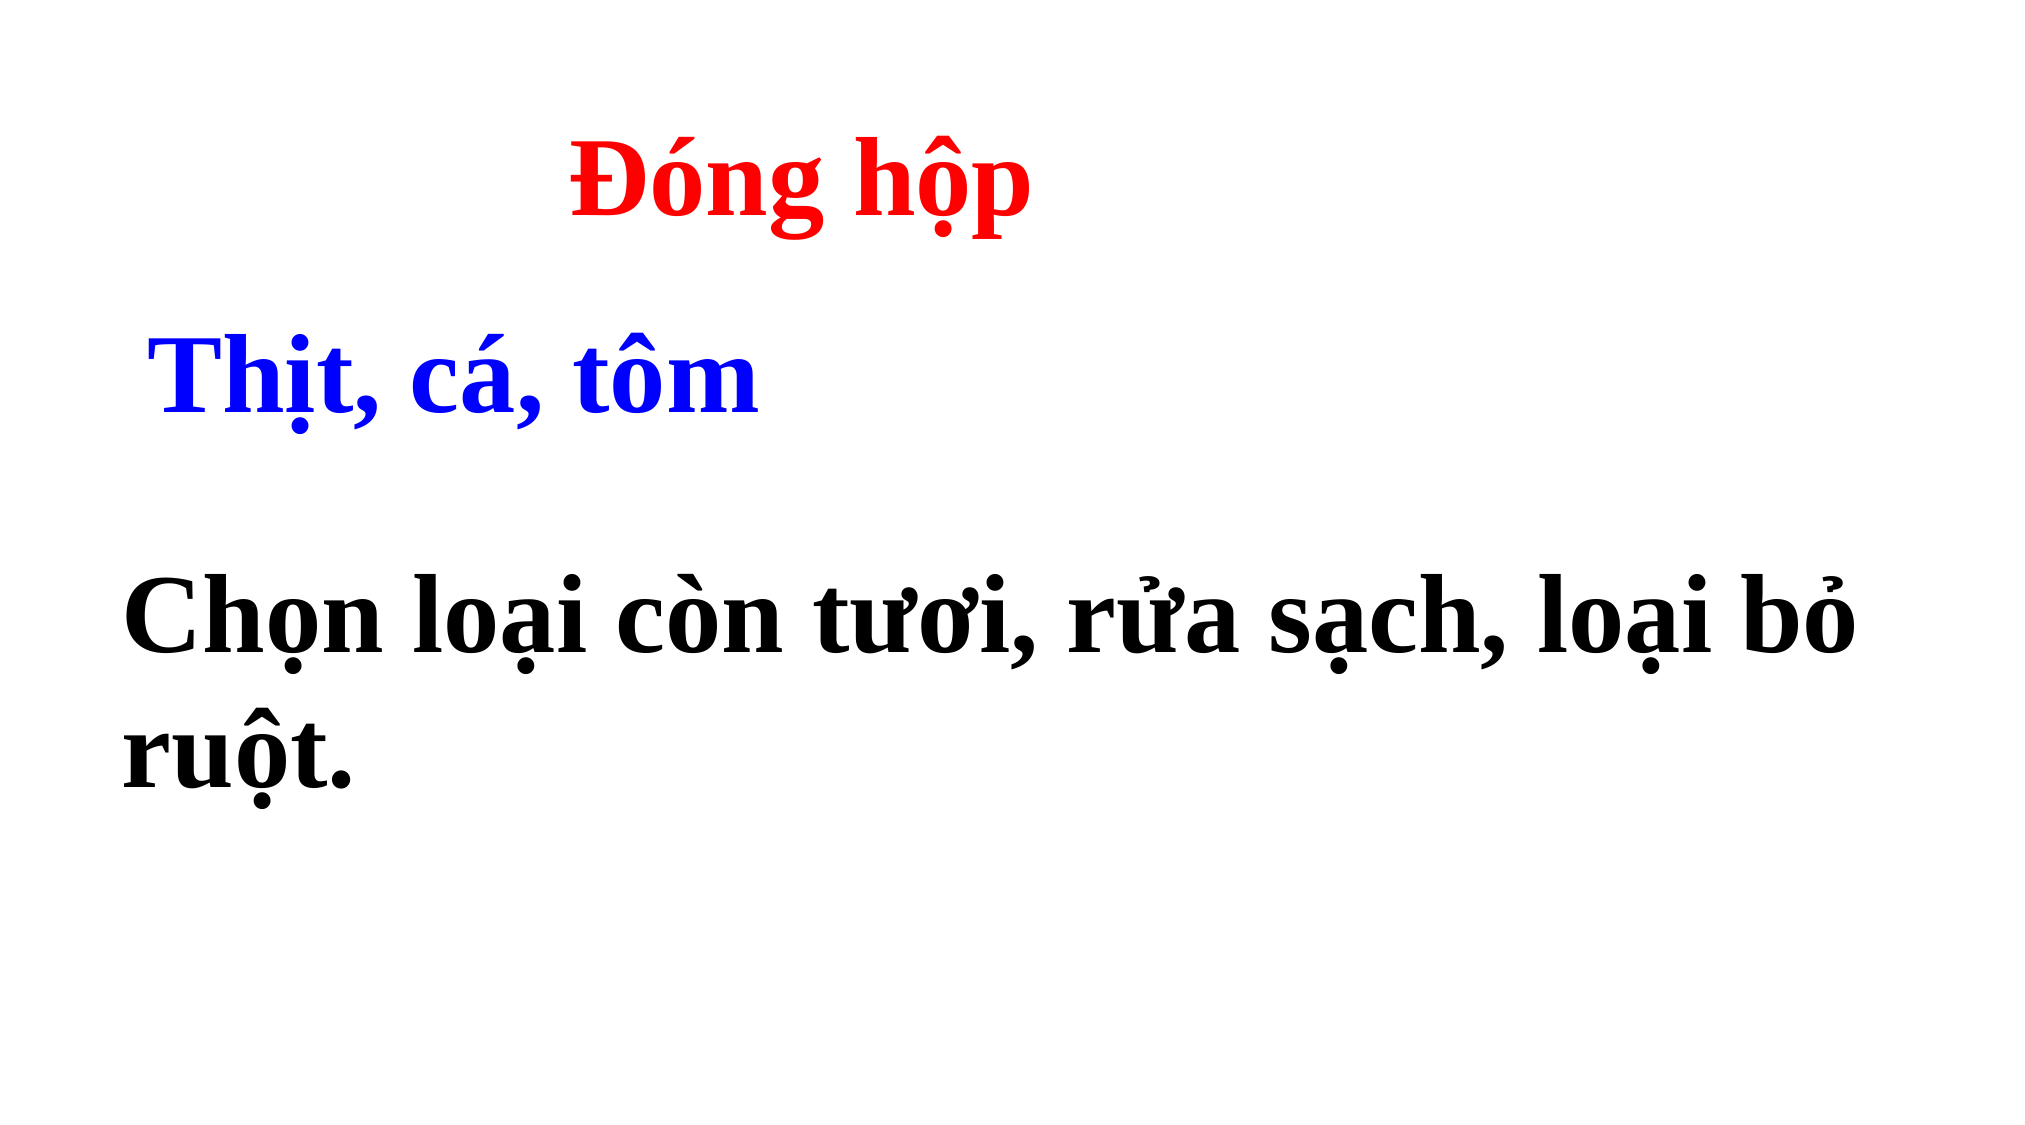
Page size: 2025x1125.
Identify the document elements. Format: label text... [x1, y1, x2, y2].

text_box Chọn loại còn tươi, rửa sạch, loại bỏ ruột. [106, 532, 2000, 1009]
text_box Đóng hộp [446, 95, 1157, 245]
text_box Thịt, cá, tôm [132, 292, 2025, 634]
